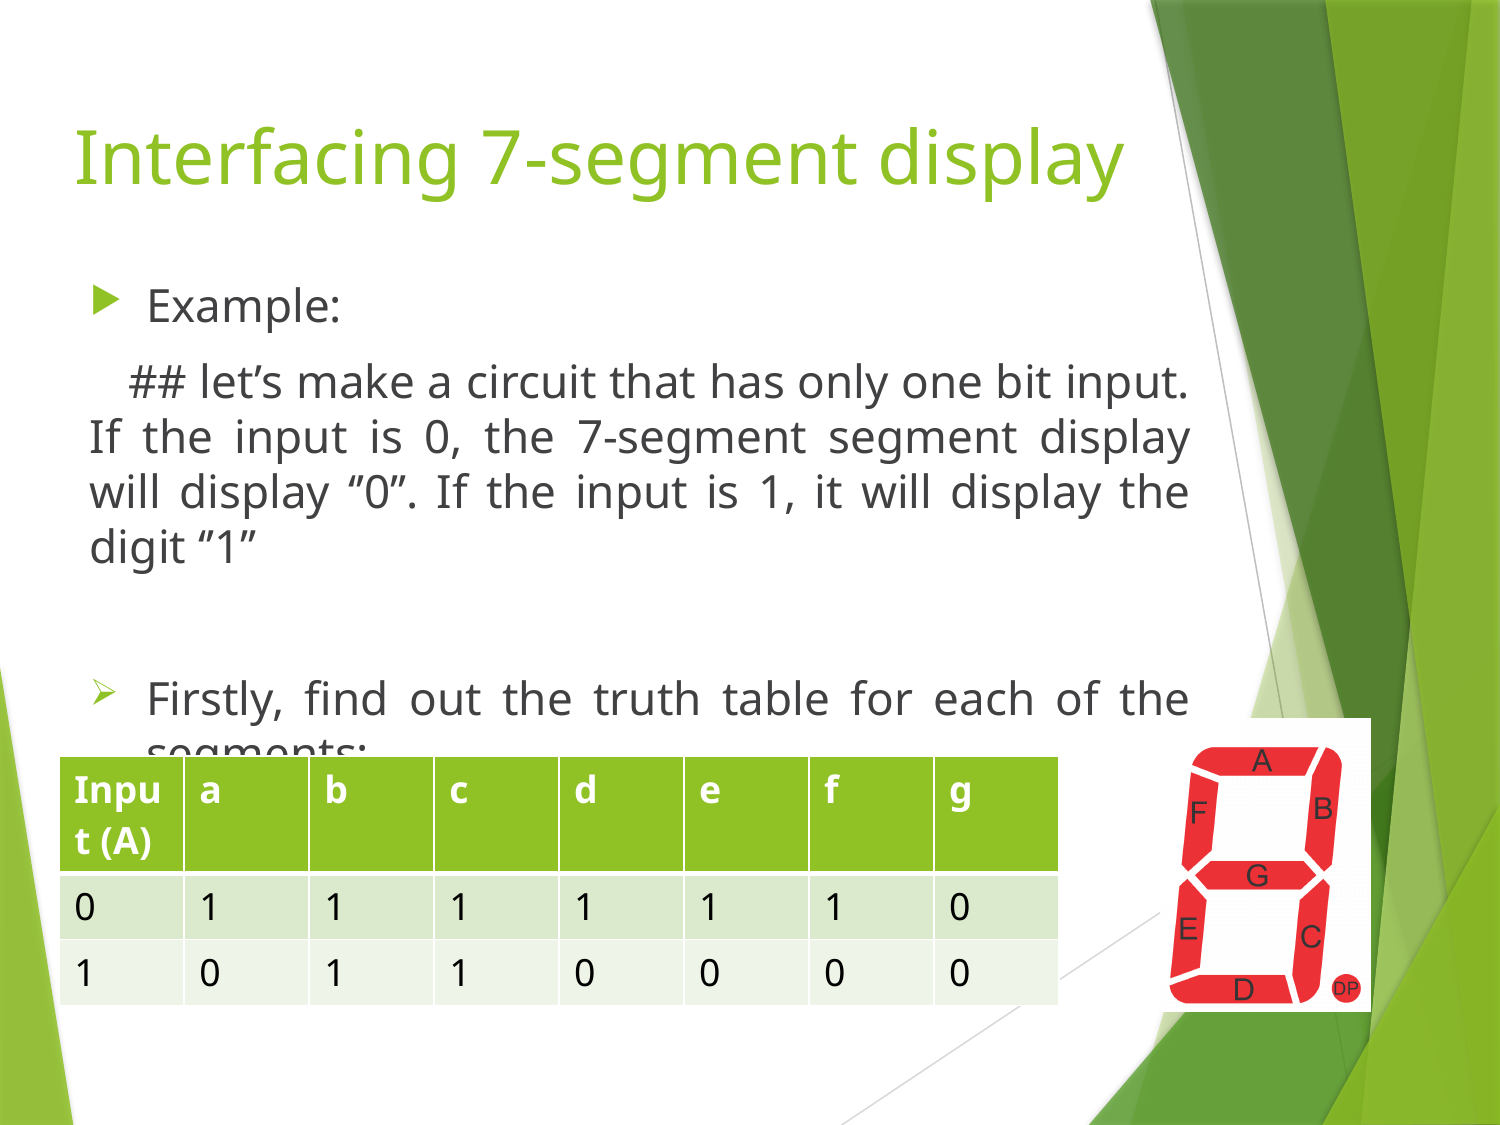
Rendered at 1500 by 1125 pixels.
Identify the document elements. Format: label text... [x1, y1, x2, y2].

table_cell 0 [185, 940, 308, 1005]
table_cell 0 [935, 940, 1058, 1005]
table_header a [185, 757, 308, 871]
table_cell 0 [60, 876, 183, 939]
table_cell 1 [435, 940, 558, 1005]
table_cell 1 [560, 876, 683, 939]
table_cell 0 [685, 940, 808, 1005]
table_cell 1 [60, 940, 183, 1005]
table_header f [810, 757, 933, 871]
table_header g [935, 757, 1058, 871]
table_header d [560, 757, 683, 871]
table_cell 1 [310, 940, 433, 1005]
table_cell 1 [310, 876, 433, 939]
table_cell 0 [560, 940, 683, 1005]
table_cell 0 [810, 940, 933, 1005]
table_cell 1 [810, 876, 933, 939]
table_cell 1 [435, 876, 558, 939]
text_box Example: ## let’s make a circuit that has only one bit input. If the input is 0, the 7-segment segment display will display ‘’0’’. If the input is 1, it will display the digit ‘’1’’ Firstly, find out the truth table for each of the segments: [0, 269, 1207, 1033]
table_header b [310, 757, 433, 871]
table_header e [685, 757, 808, 871]
table_header c [435, 757, 558, 871]
table_cell 1 [185, 876, 308, 939]
table_header Input (A) [60, 757, 183, 871]
text_box Interfacing 7-segment display [59, 101, 1182, 269]
picture [1160, 717, 1371, 1012]
table_cell 1 [685, 876, 808, 939]
table_cell 0 [935, 876, 1058, 939]
